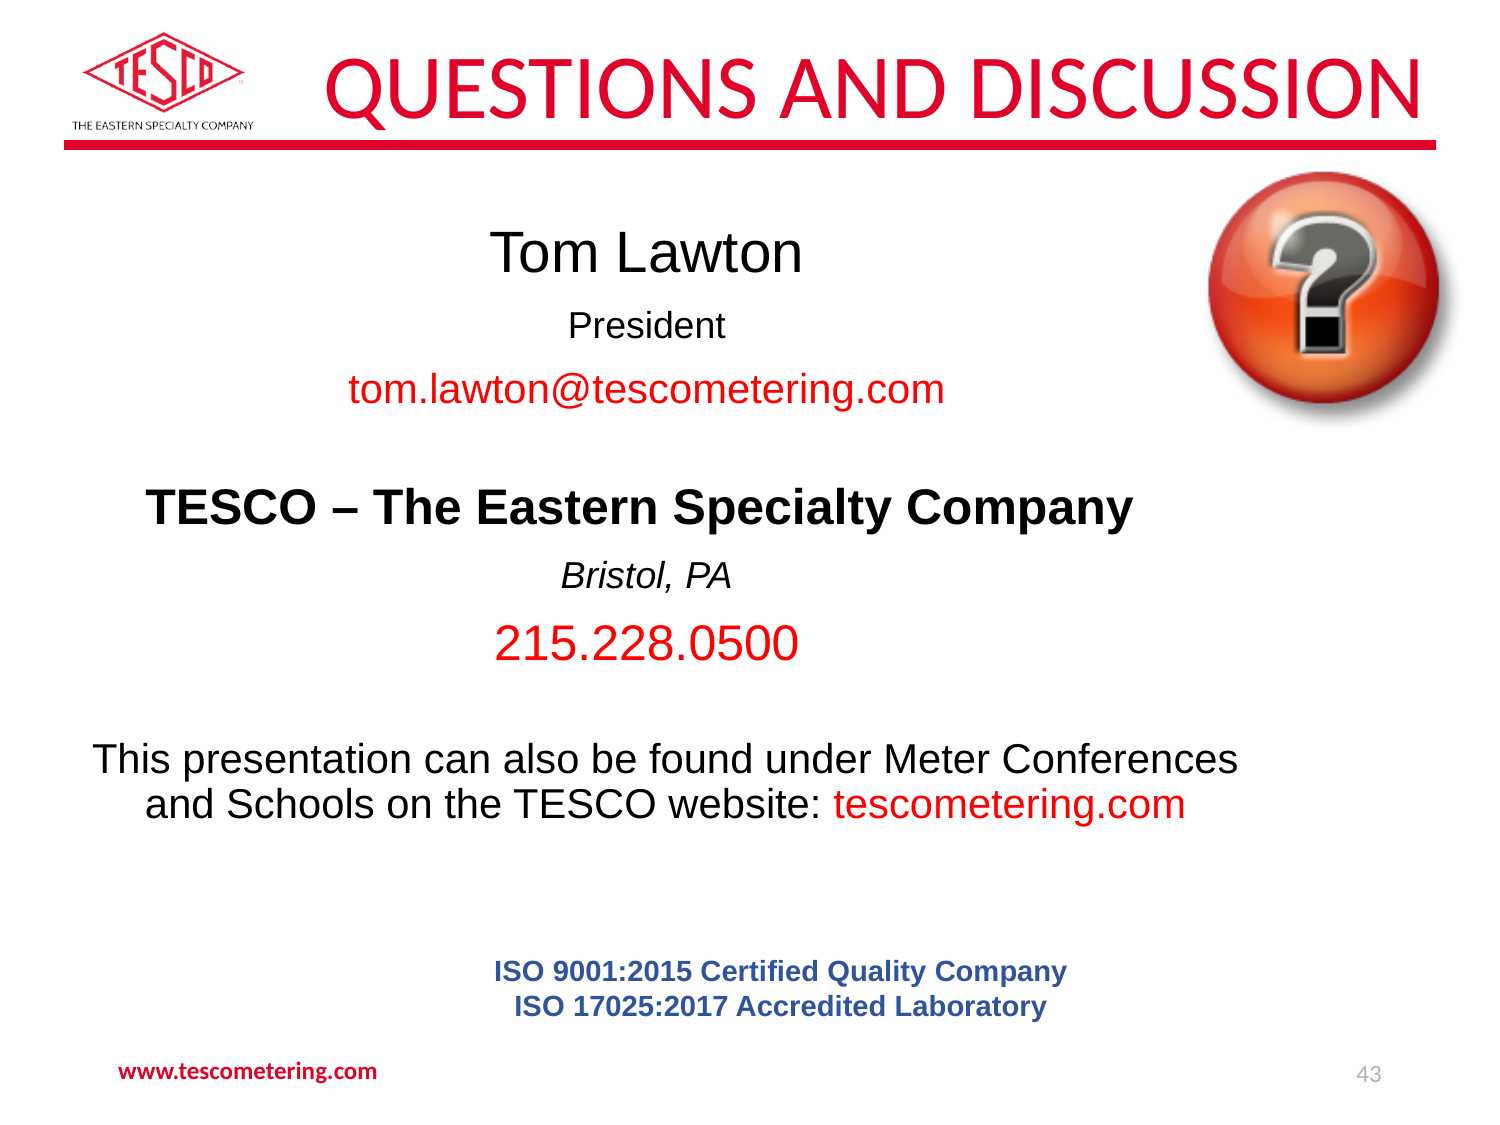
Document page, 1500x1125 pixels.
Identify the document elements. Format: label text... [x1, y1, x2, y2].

picture [72, 25, 256, 138]
text_box ISO 9001:2015 Certified Quality Company ISO 17025:2017 Accredited Laboratory [149, 944, 1413, 1030]
picture [1199, 167, 1463, 431]
title Questions and Discussion [300, 22, 1442, 156]
slide_number 43 [1059, 1042, 1397, 1103]
list Tom Lawton President tom.lawton@tescometering.com TESCO – The Eastern Specialty Company Bristol, PA 215.228.0500 This presentation can also be found under Meter Conferences and Schools on the TESCO website: tescometering.com [0, 214, 1294, 1010]
footer www.tescometering.com [103, 1039, 610, 1100]
